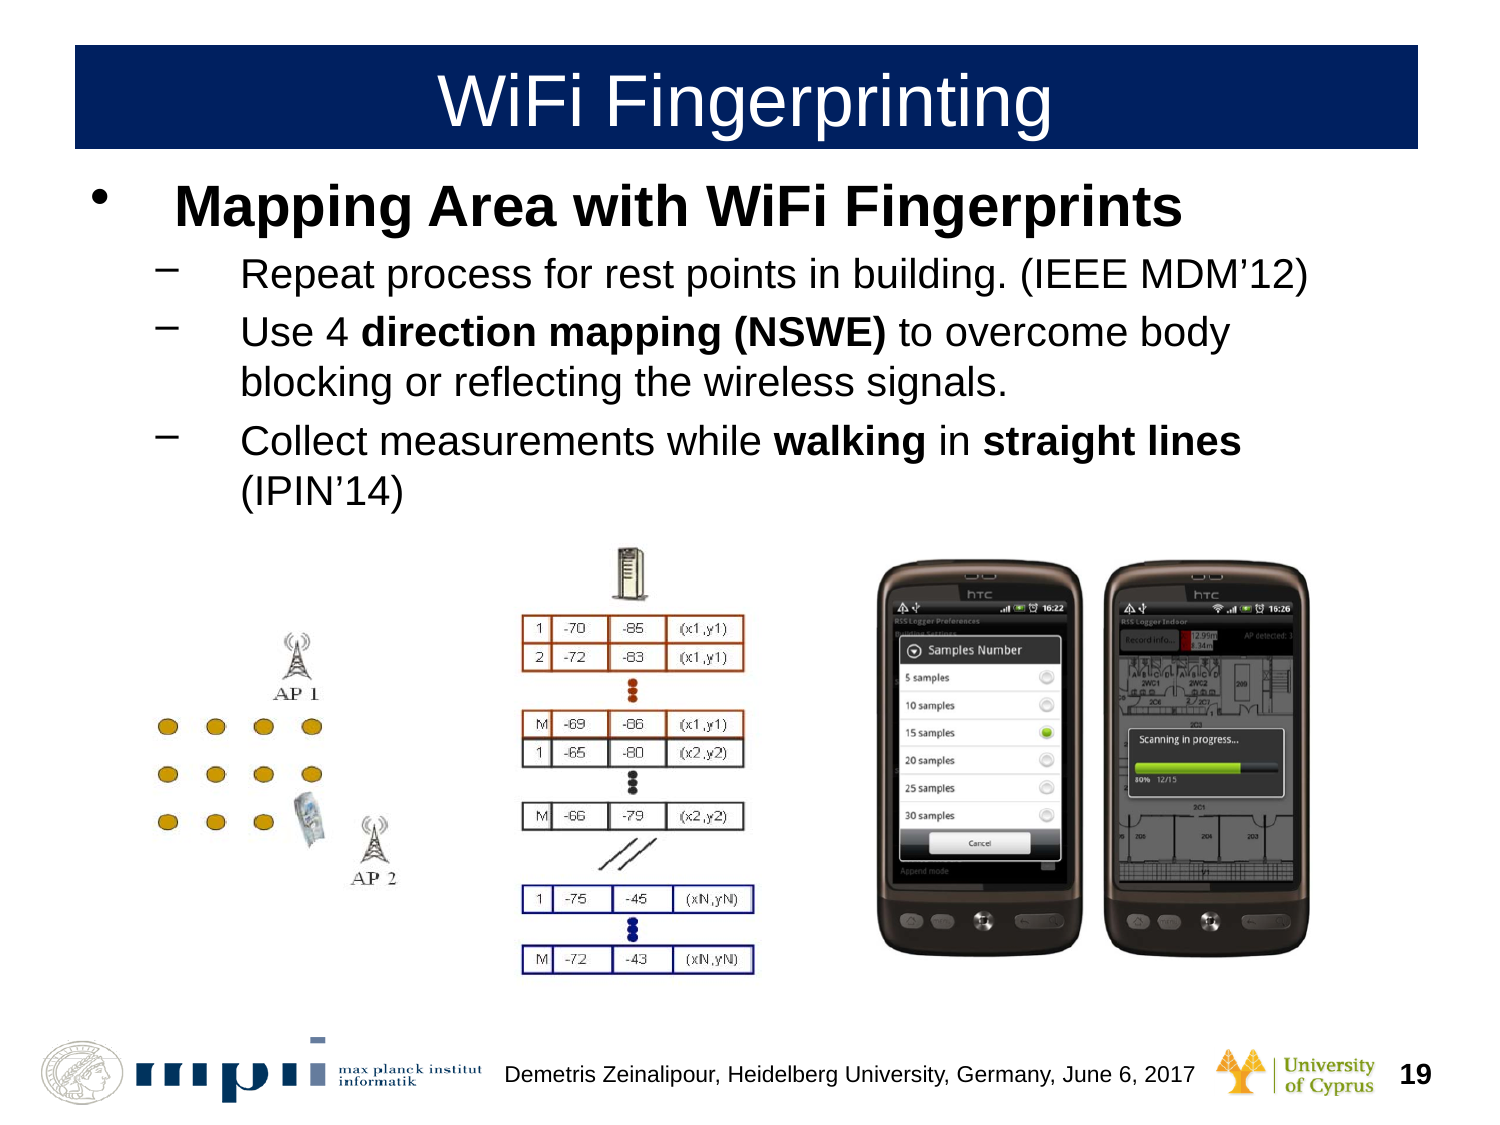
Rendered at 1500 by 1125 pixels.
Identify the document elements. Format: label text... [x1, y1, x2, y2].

picture [41, 1037, 484, 1108]
list Mapping Area with WiFi Fingerprints Repeat process for rest points in building. (IEEE MDM’12) Use 4 direction mapping (NSWE) to overcome body blocking or reflecting the wireless signals. Collect measurements while walking in straight lines (IPIN’14) [75, 160, 1400, 551]
title WiFi Fingerprinting [75, 45, 1418, 149]
picture [867, 550, 1315, 965]
picture [135, 538, 762, 1012]
picture [1214, 1047, 1376, 1096]
